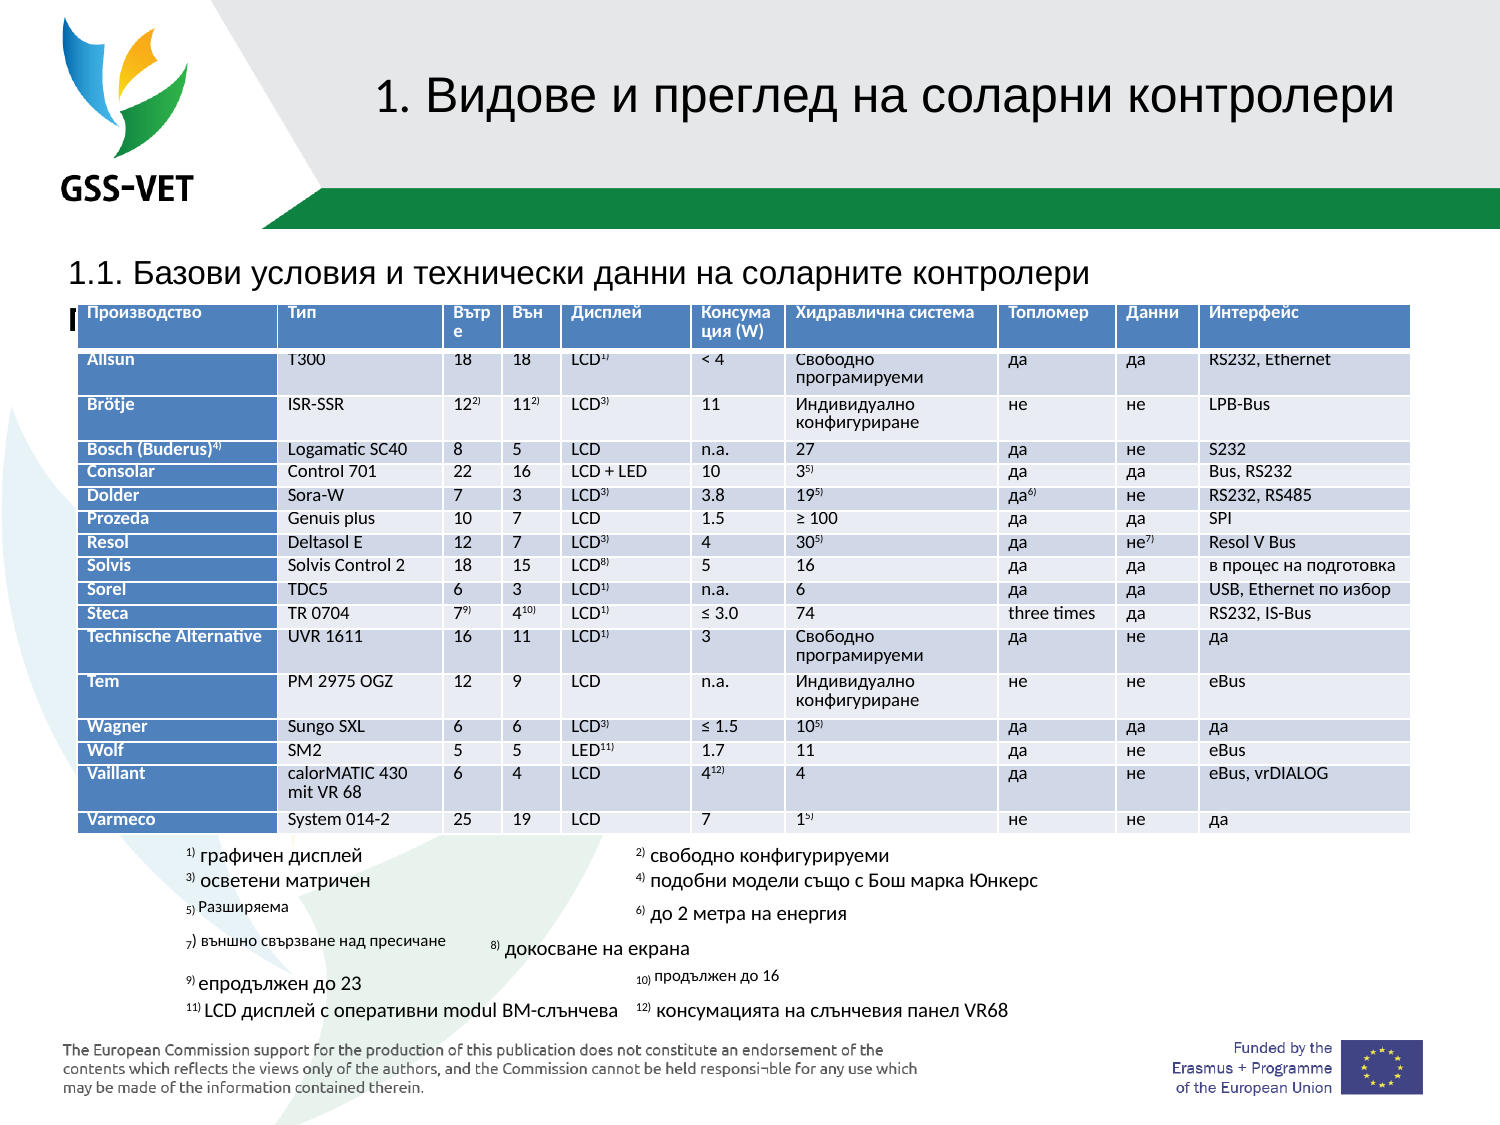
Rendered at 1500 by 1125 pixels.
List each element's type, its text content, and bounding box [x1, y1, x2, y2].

table_header Вън [503, 305, 560, 348]
table_cell Sora-W [278, 488, 442, 510]
table_cell Bus, RS232 [1200, 465, 1410, 486]
table_cell да [999, 583, 1115, 604]
table_header Тип [278, 305, 442, 348]
table_cell Bosch (Buderus)4) [78, 442, 277, 463]
table_cell 18 [444, 354, 501, 395]
table_cell T300 [278, 354, 442, 395]
table_cell Vaillant [78, 766, 277, 811]
table_cell LCD1) [562, 354, 690, 395]
picture [0, 0, 1500, 1125]
table_cell 25 [444, 813, 501, 833]
table_cell ≤ 1.5 [692, 720, 784, 741]
table_cell не [1117, 488, 1198, 510]
text_box 1) графичен дисплей 2) свободно конфигурируеми 3) осветени матричен 4) подобни модели също с Бош марка Юнкерс 5) Разширяема 6) до 2 метра на енергия 7) външно свързване над пресичане 8) докосване на екрана 9) eпродължен до 23 10) продължен до 16 11) LCD дисплей с оперативни modul BM-слънчева 12) консумацията на слънчевия панел VR68 [171, 835, 1256, 1029]
table_cell 8 [444, 442, 501, 463]
table_cell Brötje [78, 397, 277, 440]
table_cell 105) [786, 720, 997, 741]
table_cell не [1117, 766, 1198, 811]
table_cell не [1117, 442, 1198, 463]
table_cell System 014-2 [278, 813, 442, 833]
table_cell eBus [1200, 675, 1410, 718]
table_cell 12 [444, 675, 501, 718]
table_cell Steca [78, 606, 277, 628]
table_cell 11 [692, 397, 784, 440]
table_cell Allsun [78, 354, 277, 395]
table_cell Индивидуално конфигуриране [786, 675, 997, 718]
table_cell 122) [444, 397, 501, 440]
table_cell RS232, Ethernet [1200, 354, 1410, 395]
table_cell 195) [786, 488, 997, 510]
table_cell 4 [692, 535, 784, 556]
table_cell да [1117, 512, 1198, 533]
table_cell n.a. [692, 442, 784, 463]
table_cell Solvis Control 2 [278, 558, 442, 581]
table_cell 3 [503, 583, 560, 604]
table_cell да [999, 354, 1115, 395]
table_cell 18 [444, 558, 501, 581]
table_cell 74 [786, 606, 997, 628]
table_cell Wolf [78, 743, 277, 764]
table_cell да [1117, 558, 1198, 581]
table_cell 7 [692, 813, 784, 833]
table_cell LCD [562, 512, 690, 533]
table_cell 22 [444, 465, 501, 486]
table_cell LCD3) [562, 720, 690, 741]
table_cell не [1117, 675, 1198, 718]
table_cell не [1117, 813, 1198, 833]
table_cell 6 [786, 583, 997, 604]
table_cell UVR 1611 [278, 630, 442, 673]
table_cell Solvis [78, 558, 277, 581]
table_cell LED11) [562, 743, 690, 764]
table_cell ISR-SSR [278, 397, 442, 440]
table_cell 16 [444, 630, 501, 673]
table_cell eBus [1200, 743, 1410, 764]
table_cell LCD3) [562, 397, 690, 440]
table_cell Technische Alternative [78, 630, 277, 673]
table_cell 305) [786, 535, 997, 556]
table_cell 5 [503, 442, 560, 463]
table_cell 5 [444, 743, 501, 764]
table_cell 11 [503, 630, 560, 673]
table_cell да [999, 465, 1115, 486]
table_cell TDC5 [278, 583, 442, 604]
table_header Вътре [444, 305, 501, 348]
table_cell PM 2975 OGZ [278, 675, 442, 718]
table_cell S232 [1200, 442, 1410, 463]
table_cell Logamatic SC40 [278, 442, 442, 463]
table_cell да6) [999, 488, 1115, 510]
table_cell 3 [692, 630, 784, 673]
table_cell Control 701 [278, 465, 442, 486]
table_cell не [1117, 397, 1198, 440]
table_header Производство [78, 305, 277, 348]
table_cell Deltasol E [278, 535, 442, 556]
table_cell 1.5 [692, 512, 784, 533]
table_cell n.a. [692, 583, 784, 604]
table_cell Prozeda [78, 512, 277, 533]
table_cell 15 [503, 558, 560, 581]
table_cell n.a. [692, 675, 784, 718]
table_cell Dolder [78, 488, 277, 510]
table_cell 9 [503, 675, 560, 718]
table_cell не [999, 813, 1115, 833]
table_cell Свободно програмируеми [786, 354, 997, 395]
table_cell TR 0704 [278, 606, 442, 628]
table_cell ≥ 100 [786, 512, 997, 533]
table_cell да [1117, 720, 1198, 741]
table_cell LCD [562, 675, 690, 718]
table_cell 18 [503, 354, 560, 395]
table_cell 6 [444, 720, 501, 741]
table_cell да [1117, 465, 1198, 486]
table_cell 5 [692, 558, 784, 581]
title 1. Видове и преглед на соларни контролери [324, 0, 1425, 185]
table_cell calorMATIC 430 mit VR 68 [278, 766, 442, 811]
table_cell LCD + LED [562, 465, 690, 486]
table_cell да [1117, 583, 1198, 604]
table_cell Sungo SXL [278, 720, 442, 741]
table_cell да [1200, 630, 1410, 673]
table_cell 6 [444, 766, 501, 811]
table_cell 35) [786, 465, 997, 486]
table_cell < 4 [692, 354, 784, 395]
table_cell USB, Ethernet по избор [1200, 583, 1410, 604]
table_cell да [1117, 606, 1198, 628]
table_cell 15) [786, 813, 997, 833]
table_cell 3 [503, 488, 560, 510]
table_cell 7 [444, 488, 501, 510]
table_cell да [999, 743, 1115, 764]
table_cell 112) [503, 397, 560, 440]
table_cell да [999, 442, 1115, 463]
table_cell не [1117, 743, 1198, 764]
table_header Топломер [999, 305, 1115, 348]
table_cell ≤ 3.0 [692, 606, 784, 628]
table_cell Свободно програмируеми [786, 630, 997, 673]
list 1.1. Базови условия и технически данни на соларните контролери Продуктова листа на многофункционални контролери [53, 243, 1404, 384]
table_cell да [999, 720, 1115, 741]
table_cell да [999, 630, 1115, 673]
table_header Консумация (W) [692, 305, 784, 348]
table_cell Resol V Bus [1200, 535, 1410, 556]
table_cell 19 [503, 813, 560, 833]
table_header Интерфейс [1200, 305, 1410, 348]
table_cell eBus, vrDIALOG [1200, 766, 1410, 811]
table_cell three times [999, 606, 1115, 628]
table_cell Genuis plus [278, 512, 442, 533]
table_header Дисплей [562, 305, 690, 348]
table_cell 5 [503, 743, 560, 764]
table_cell 10 [692, 465, 784, 486]
table_cell Tem [78, 675, 277, 718]
table_cell 412) [692, 766, 784, 811]
table_cell Sorel [78, 583, 277, 604]
table_cell 16 [786, 558, 997, 581]
table_cell Consolar [78, 465, 277, 486]
table_cell 79) [444, 606, 501, 628]
table_cell не [999, 397, 1115, 440]
table_cell 6 [444, 583, 501, 604]
table_cell да [1200, 720, 1410, 741]
table_cell LCD [562, 813, 690, 833]
table_cell 1.7 [692, 743, 784, 764]
table_cell 11 [786, 743, 997, 764]
table_cell 27 [786, 442, 997, 463]
table_cell да [999, 558, 1115, 581]
table_cell да [999, 766, 1115, 811]
table_header Данни [1117, 305, 1198, 348]
table_cell LCD [562, 766, 690, 811]
table_cell не [1117, 630, 1198, 673]
table_cell да [1200, 813, 1410, 833]
table_cell 10 [444, 512, 501, 533]
table_cell Индивидуално конфигуриране [786, 397, 997, 440]
table_cell LCD3) [562, 535, 690, 556]
table_cell LCD1) [562, 606, 690, 628]
table_cell 6 [503, 720, 560, 741]
table_cell 410) [503, 606, 560, 628]
table_cell SPI [1200, 512, 1410, 533]
table_cell 7 [503, 535, 560, 556]
table_cell Varmeco [78, 813, 277, 833]
table_cell 4 [503, 766, 560, 811]
table_cell не [999, 675, 1115, 718]
table_cell LCD8) [562, 558, 690, 581]
table_cell да [999, 535, 1115, 556]
table_cell LCD1) [562, 583, 690, 604]
table_cell 16 [503, 465, 560, 486]
table_cell да [1117, 354, 1198, 395]
table_cell 7 [503, 512, 560, 533]
table_header Хидравлична система [786, 305, 997, 348]
table_cell RS232, IS-Bus [1200, 606, 1410, 628]
table_cell LCD1) [562, 630, 690, 673]
table_cell Wagner [78, 720, 277, 741]
table_cell SM2 [278, 743, 442, 764]
table_cell LPB-Bus [1200, 397, 1410, 440]
table_cell RS232, RS485 [1200, 488, 1410, 510]
table_cell в процес на подготовка [1200, 558, 1410, 581]
table_cell 12 [444, 535, 501, 556]
table_cell 3.8 [692, 488, 784, 510]
table_cell LCD3) [562, 488, 690, 510]
table_cell LCD [562, 442, 690, 463]
table_cell не7) [1117, 535, 1198, 556]
table_cell Resol [78, 535, 277, 556]
table_cell 4 [786, 766, 997, 811]
table_cell да [999, 512, 1115, 533]
